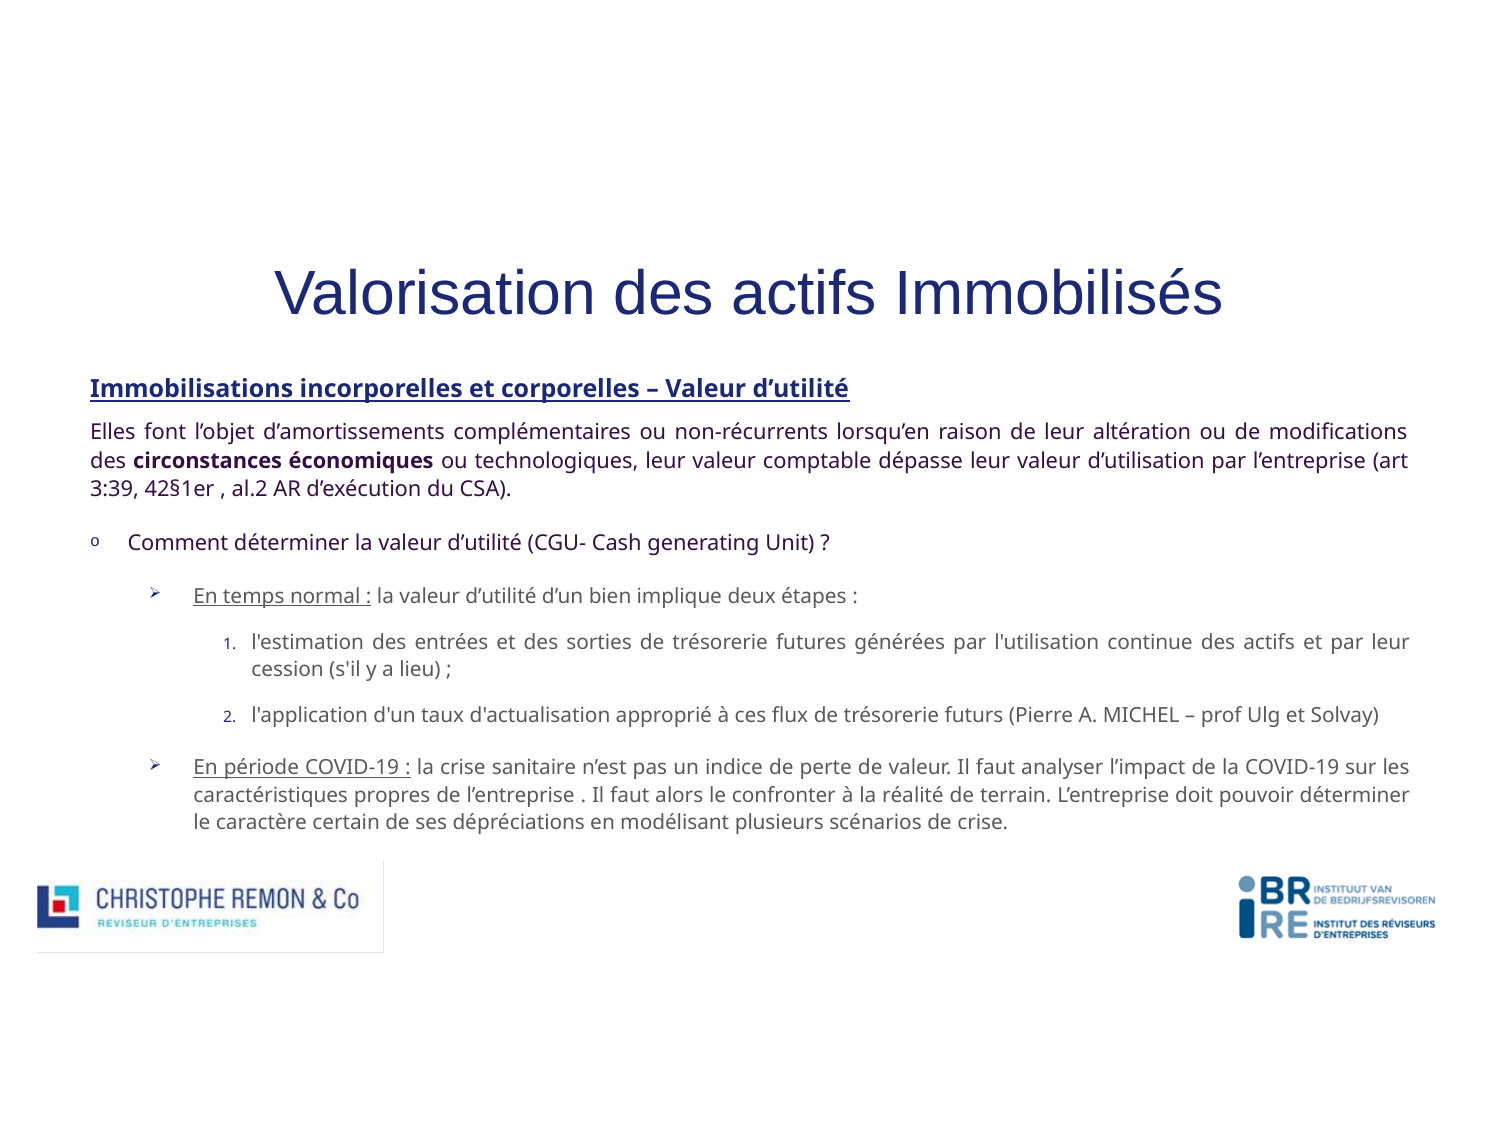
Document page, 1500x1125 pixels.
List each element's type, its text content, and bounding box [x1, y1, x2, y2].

picture [36, 860, 385, 955]
picture [1222, 870, 1444, 947]
list Immobilisations incorporelles et corporelles – Valeur d’utilité Elles font l’objet d’amortissements complémentaires ou non-récurrents lorsqu’en raison de leur altération ou de modifications des circonstances économiques ou technologiques, leur valeur comptable dépasse leur valeur d’utilisation par l’entreprise (art 3:39, 42§1er , al.2 AR d’exécution du CSA). Comment déterminer la valeur d’utilité (CGU- Cash generating Unit) ? En temps normal : la valeur d’utilité d’un bien implique deux étapes : l'estimation des entrées et des sorties de trésorerie futures générées par l'utilisation continue des actifs et par leur cession (s'il y a lieu) ; l'application d'un taux d'actualisation approprié à ces flux de trésorerie futurs (Pierre A. MICHEL – prof Ulg et Solvay) En période COVID-19 : la crise sanitaire n’est pas un indice de perte de valeur. Il faut analyser l’impact de la COVID-19 sur les caractéristiques propres de l’entreprise . Il faut alors le confronter à la réalité de terrain. L’entreprise doit pouvoir déterminer le caractère certain de ses dépréciations en modélisant plusieurs scénarios de crise. [74, 362, 1426, 895]
title Valorisation des actifs Immobilisés [74, 244, 1426, 362]
